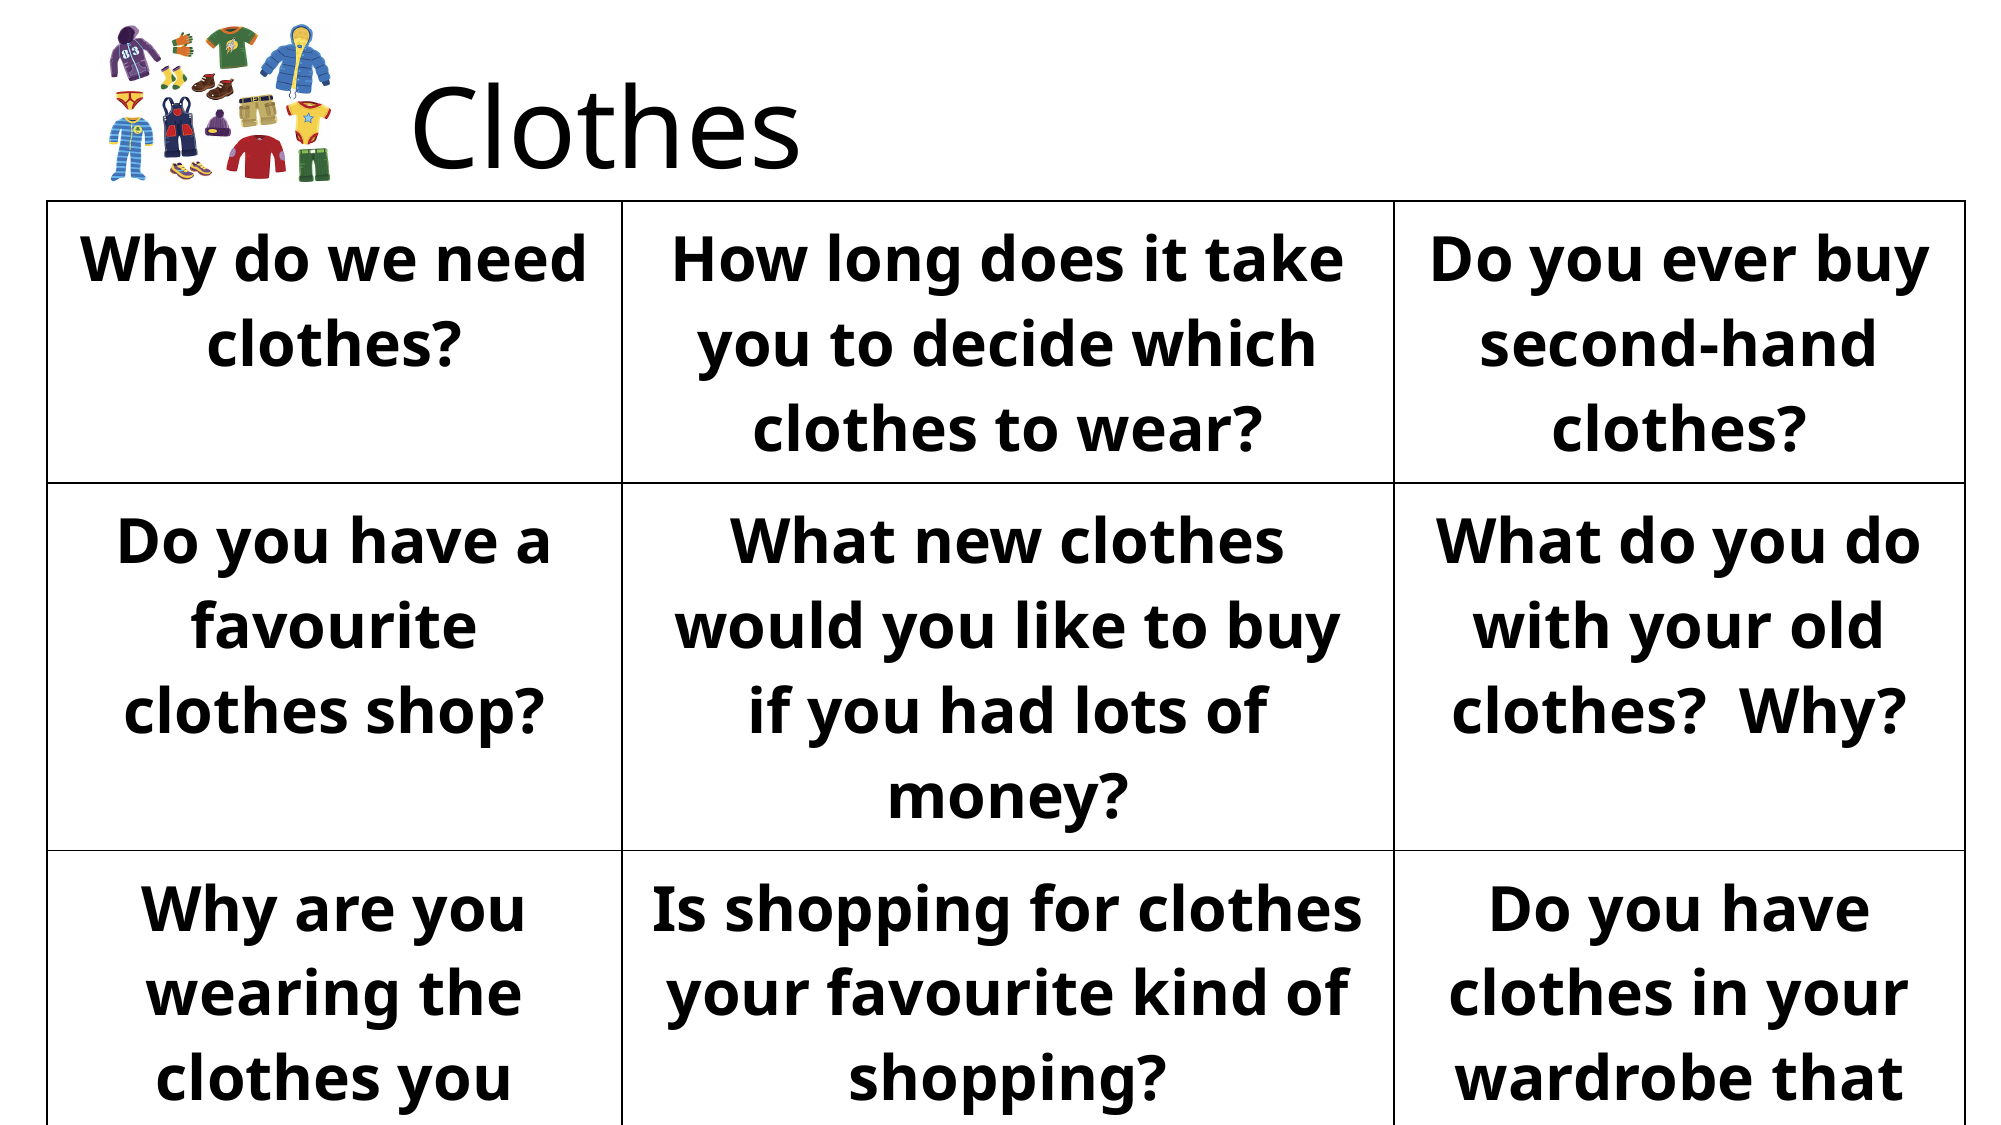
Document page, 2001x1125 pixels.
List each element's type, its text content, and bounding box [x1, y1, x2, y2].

table_cell Is shopping for clothes your favourite kind of shopping? [623, 851, 1393, 1125]
picture [109, 24, 331, 182]
table_cell What do you do with your old clothes? Why? [1395, 484, 1964, 850]
title Clothes [393, 47, 1863, 200]
table_cell Do you have clothes in your wardrobe that you never wear? [1395, 851, 1964, 1125]
table_cell What new clothes would you like to buy if you had lots of money? [623, 484, 1393, 850]
table_header Why do we need clothes? [48, 202, 621, 482]
table_header Do you ever buy second-hand clothes? [1395, 202, 1964, 482]
table_cell Why are you wearing the clothes you have on now? [48, 851, 621, 1125]
table_header How long does it take you to decide which clothes to wear? [623, 202, 1393, 482]
table_cell Do you have a favourite clothes shop? [48, 484, 621, 850]
